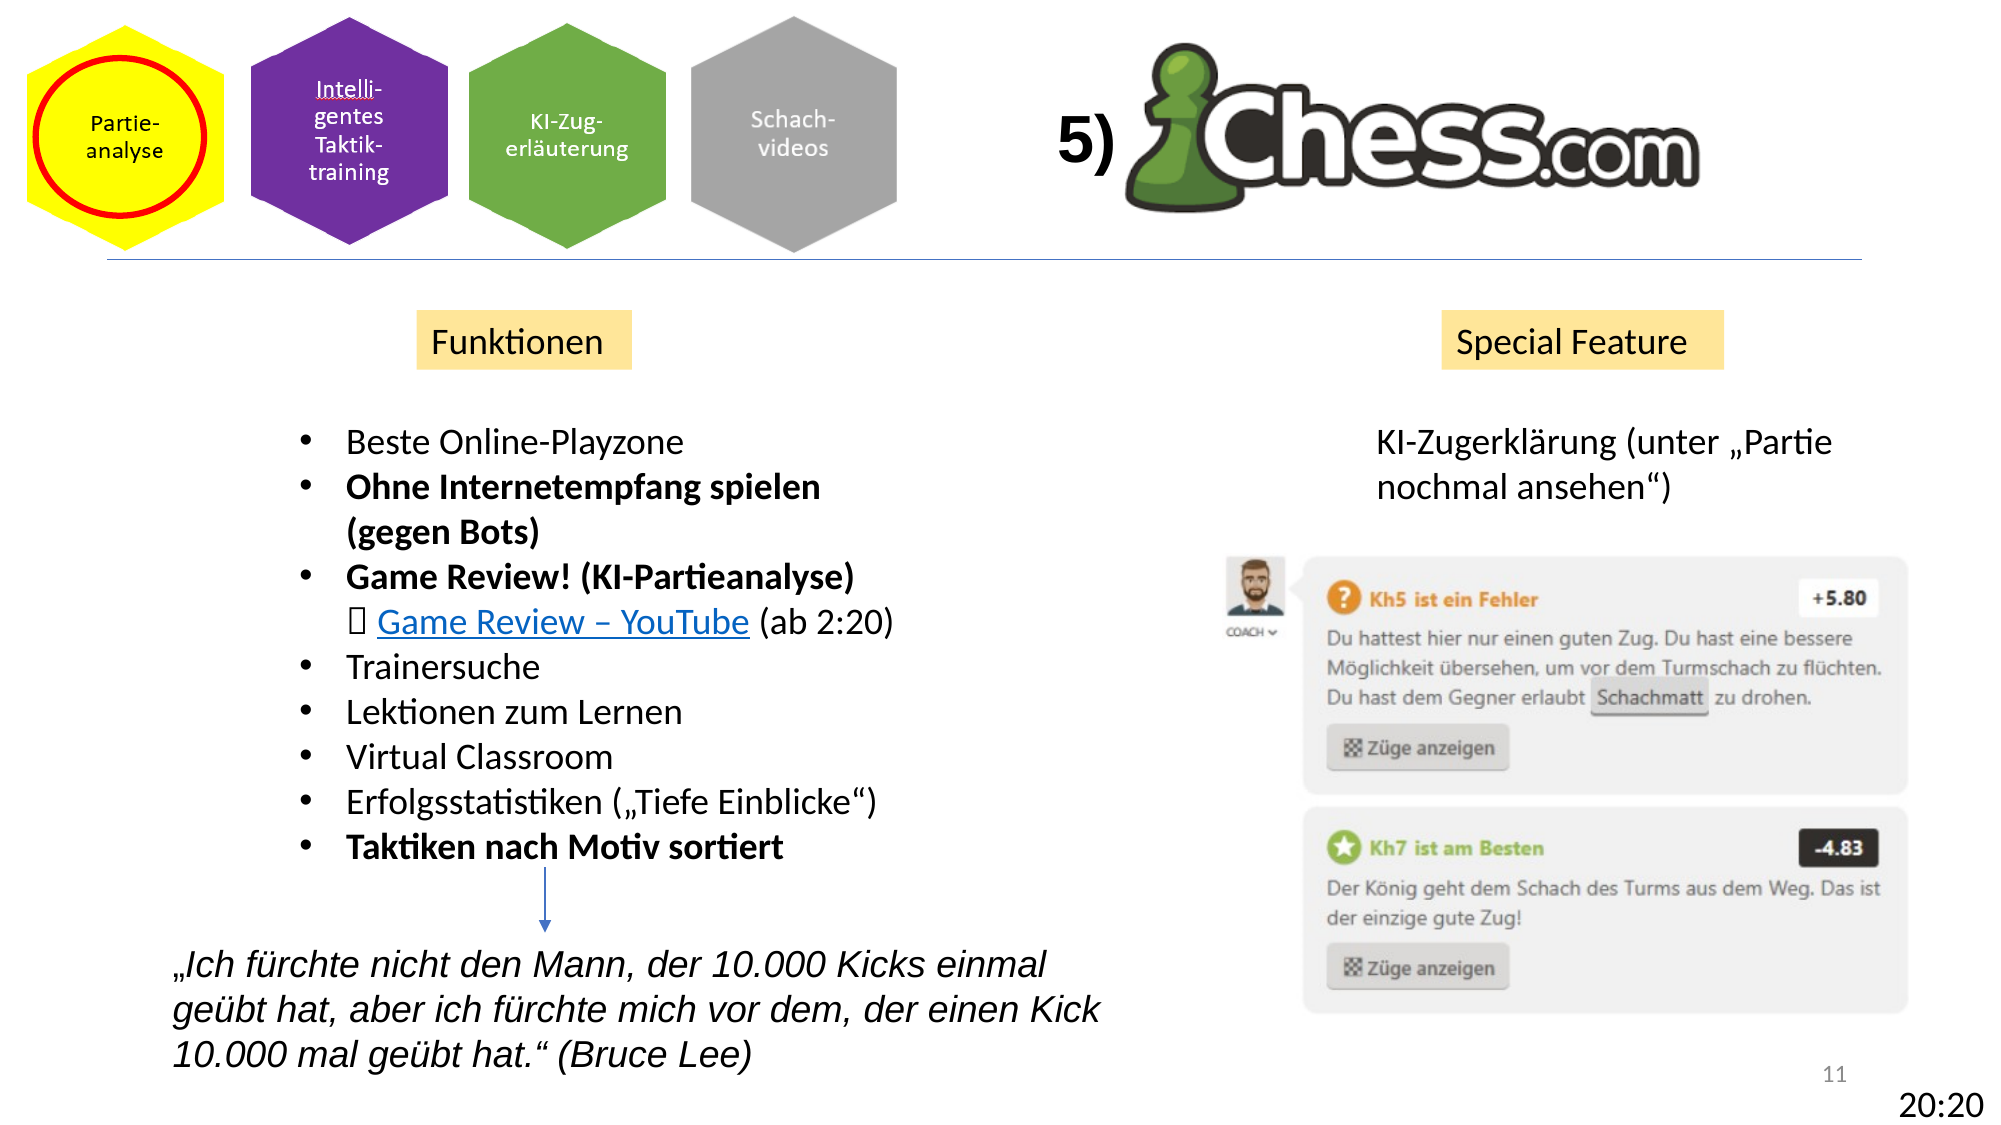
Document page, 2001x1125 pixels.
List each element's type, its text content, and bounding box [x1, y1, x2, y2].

picture [1222, 553, 1917, 1021]
text_box 5) [1042, 88, 1124, 184]
text_box Beste Online-Playzone Ohne Internetempfang spielen (gegen Bots) Game Review! (KI-Partieanalyse)  Game Review – YouTube (ab 2:20) Trainersuche Lektionen zum Lernen Virtual Classroom Erfolgsstatistiken („Tiefe Einblicke“) Taktiken nach Motiv sortiert [284, 409, 1005, 932]
text_box Special Feature [1441, 310, 1725, 370]
text_box „Ich fürchte nicht den Mann, der 10.000 Kicks einmal geübt hat, aber ich fürchte mich vor dem, der einen Kick 10.000 mal geübt hat.“ (Bruce Lee) [157, 932, 1162, 1083]
picture [15, 16, 232, 256]
picture [680, 8, 910, 255]
picture [1124, 42, 1701, 214]
text_box 20:20 [1883, 1072, 2000, 1125]
picture [239, 7, 675, 254]
text_box Funktionen [416, 310, 632, 370]
text_box KI-Zugerklärung (unter „Partie nochmal ansehen“) [1361, 409, 1863, 514]
slide_number 11 [1412, 1042, 1863, 1103]
